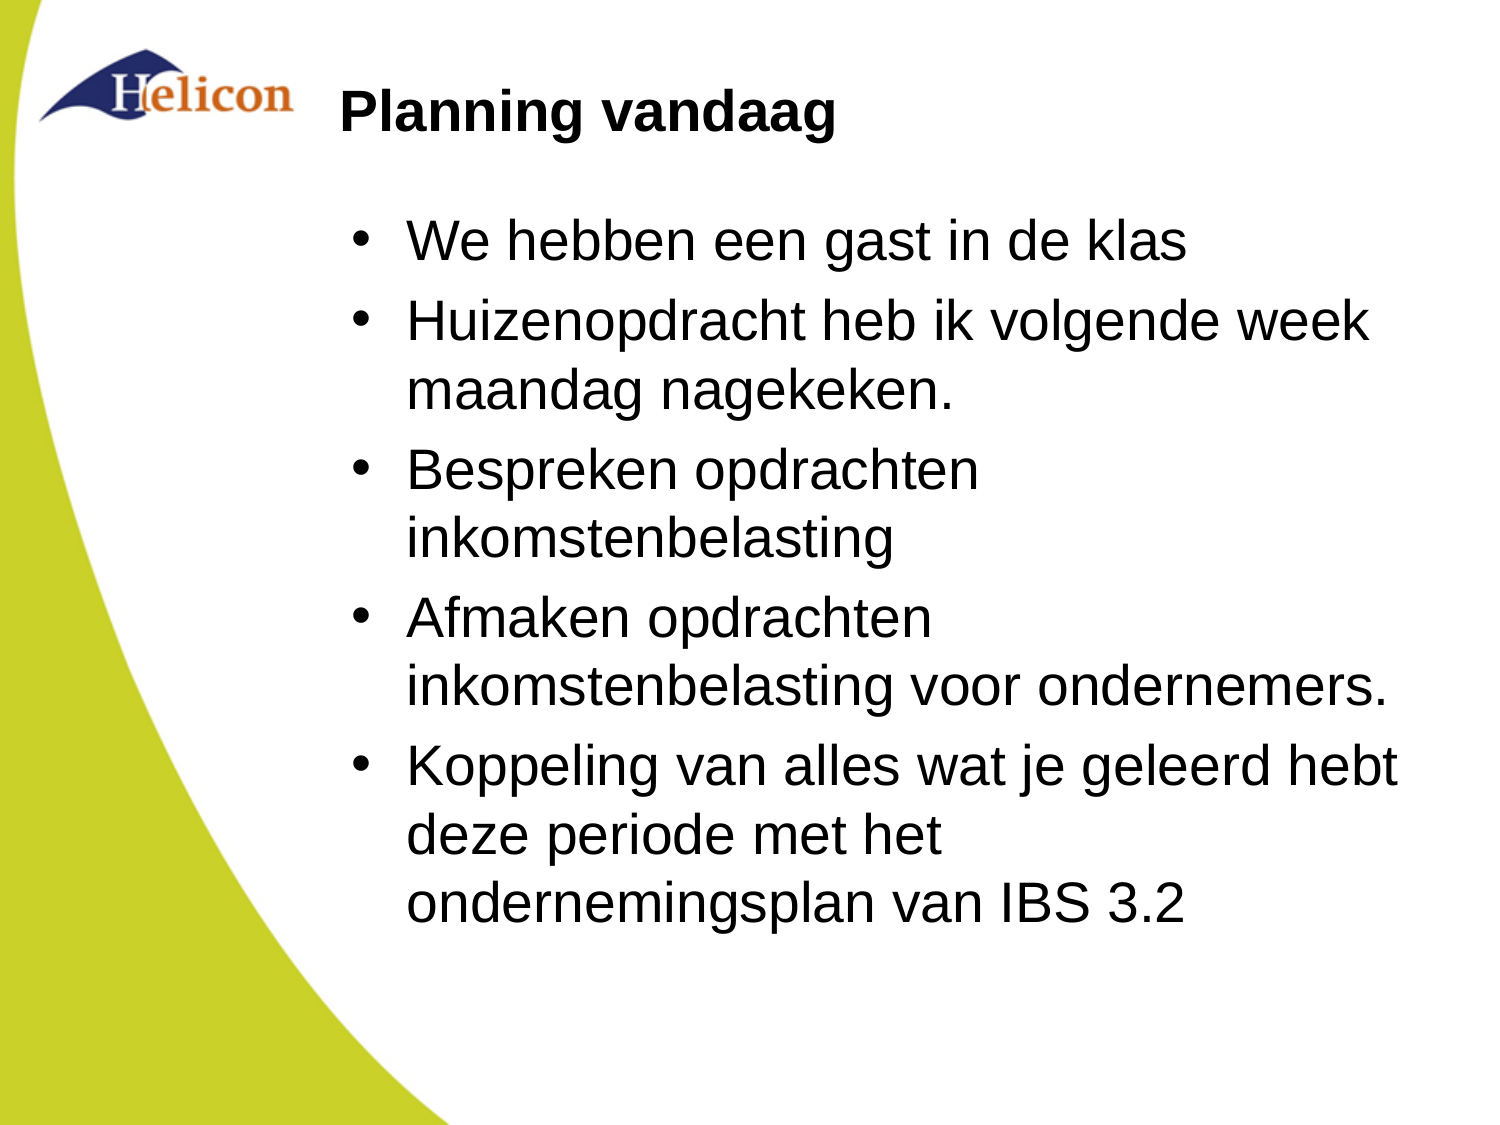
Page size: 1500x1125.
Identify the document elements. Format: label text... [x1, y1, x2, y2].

title Planning vandaag [324, 54, 1415, 161]
list We hebben een gast in de klas Huizenopdracht heb ik volgende week maandag nagekeken. Bespreken opdrachten inkomstenbelasting Afmaken opdrachten inkomstenbelasting voor ondernemers. Koppeling van alles wat je geleerd hebt deze periode met het ondernemingsplan van IBS 3.2 [336, 196, 1425, 1005]
picture [0, 0, 1500, 1125]
